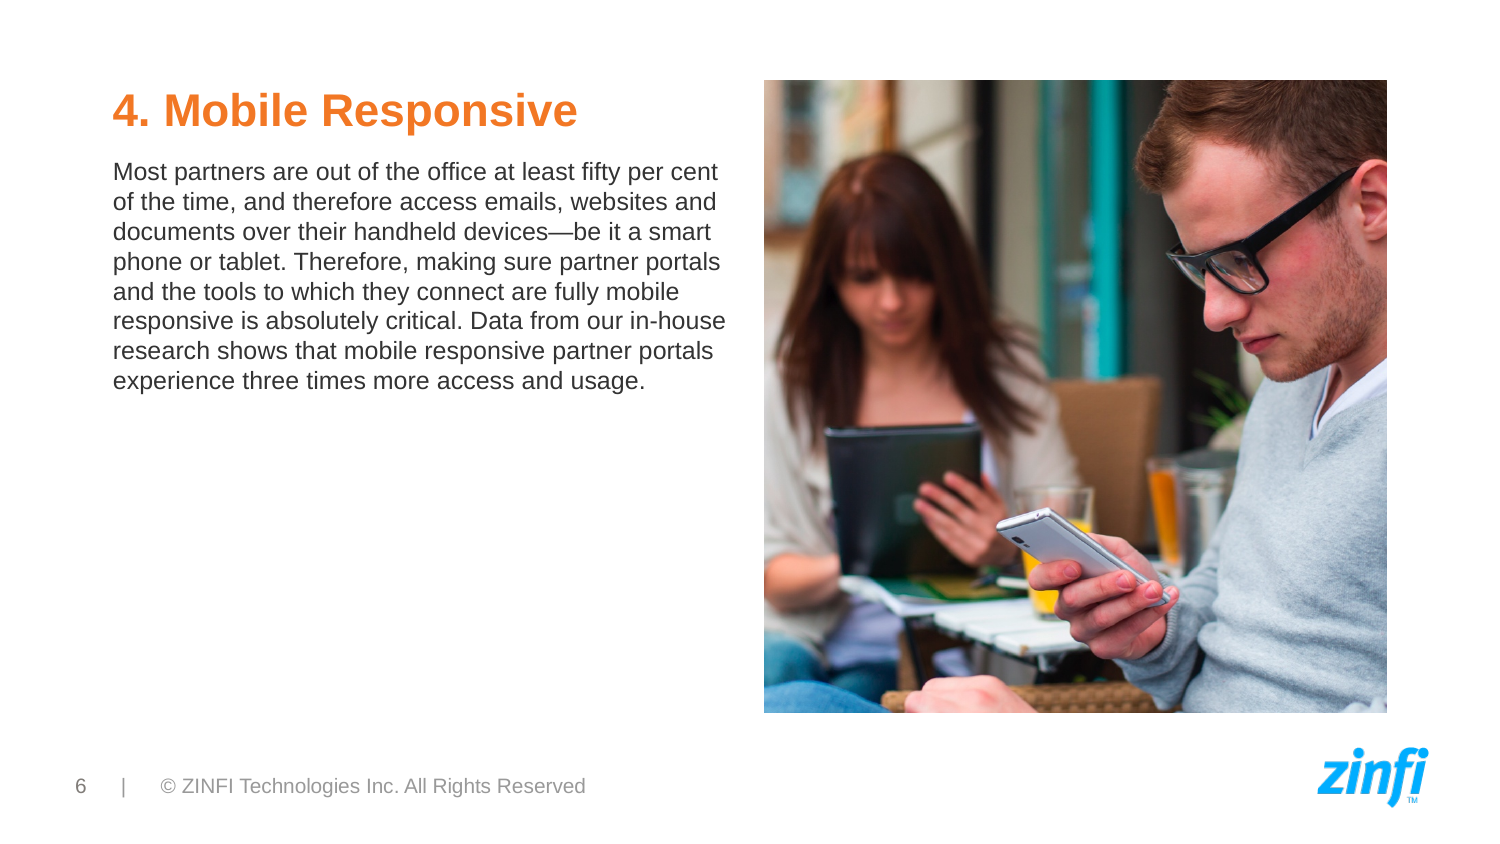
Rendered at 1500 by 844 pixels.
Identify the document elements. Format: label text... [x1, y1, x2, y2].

list Most partners are out of the office at least fifty per cent of the time, and therefore access emails, websites and documents over their handheld devices—be it a smart phone or tablet. Therefore, making sure partner portals and the tools to which they connect are fully mobile responsive is absolutely critical. Data from our in-house research shows that mobile responsive partner portals experience three times more access and usage. [112, 155, 736, 714]
list 4. Mobile Responsive [112, 80, 736, 144]
picture [1394, 753, 1429, 808]
picture [1317, 747, 1406, 808]
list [763, 79, 1387, 714]
